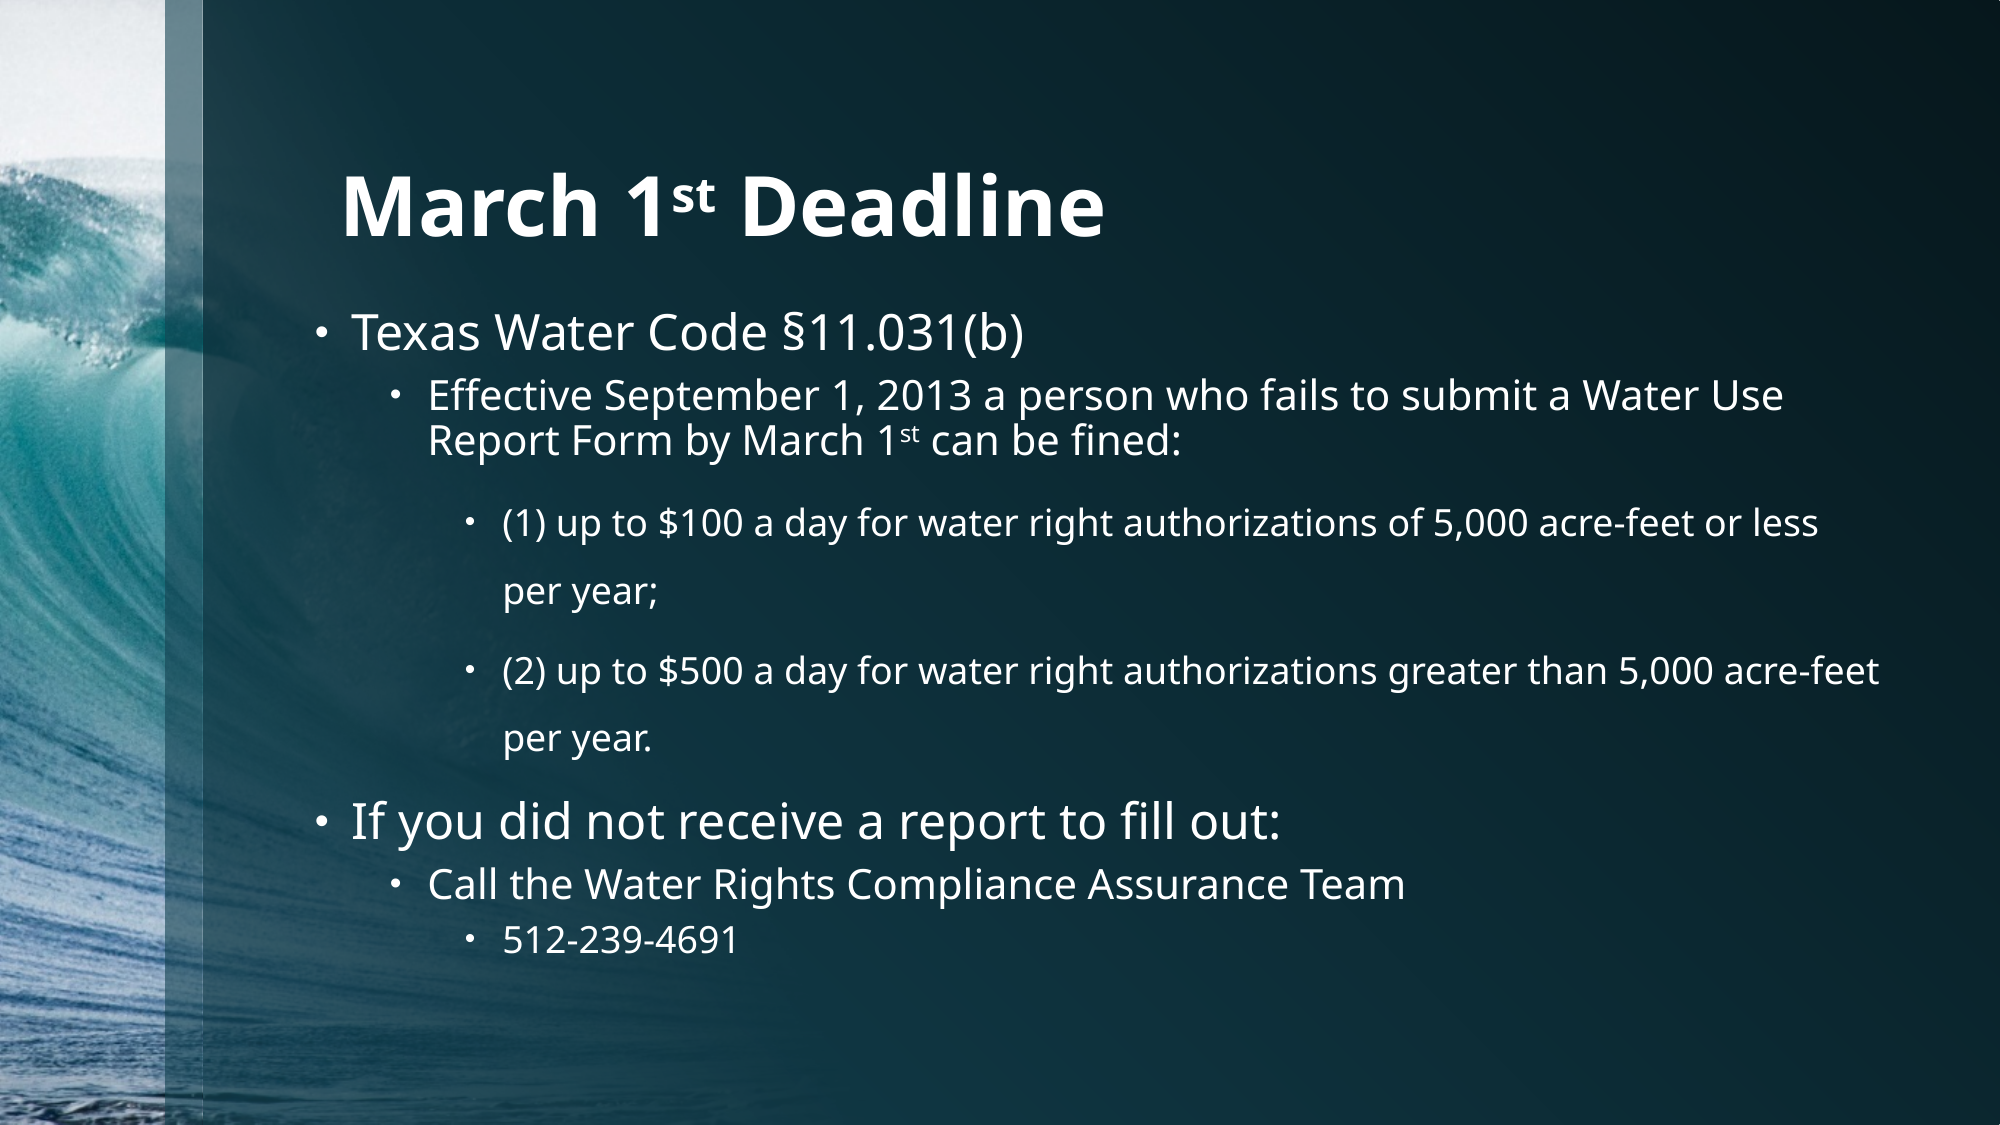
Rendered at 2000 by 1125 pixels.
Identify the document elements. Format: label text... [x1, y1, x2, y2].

picture [0, 0, 2000, 1125]
list Texas Water Code §11.031(b) Effective September 1, 2013 a person who fails to submit a Water Use Report Form by March 1st can be fined: (1) up to $100 a day for water right authorizations of 5,000 acre-feet or less per year; (2) up to $500 a day for water right authorizations greater than 5,000 acre-feet per year. If you did not receive a report to fill out: Call the Water Rights Compliance Assurance Team 512-239-4691 [299, 299, 1900, 1100]
title March 1st Deadline [324, 62, 1825, 263]
